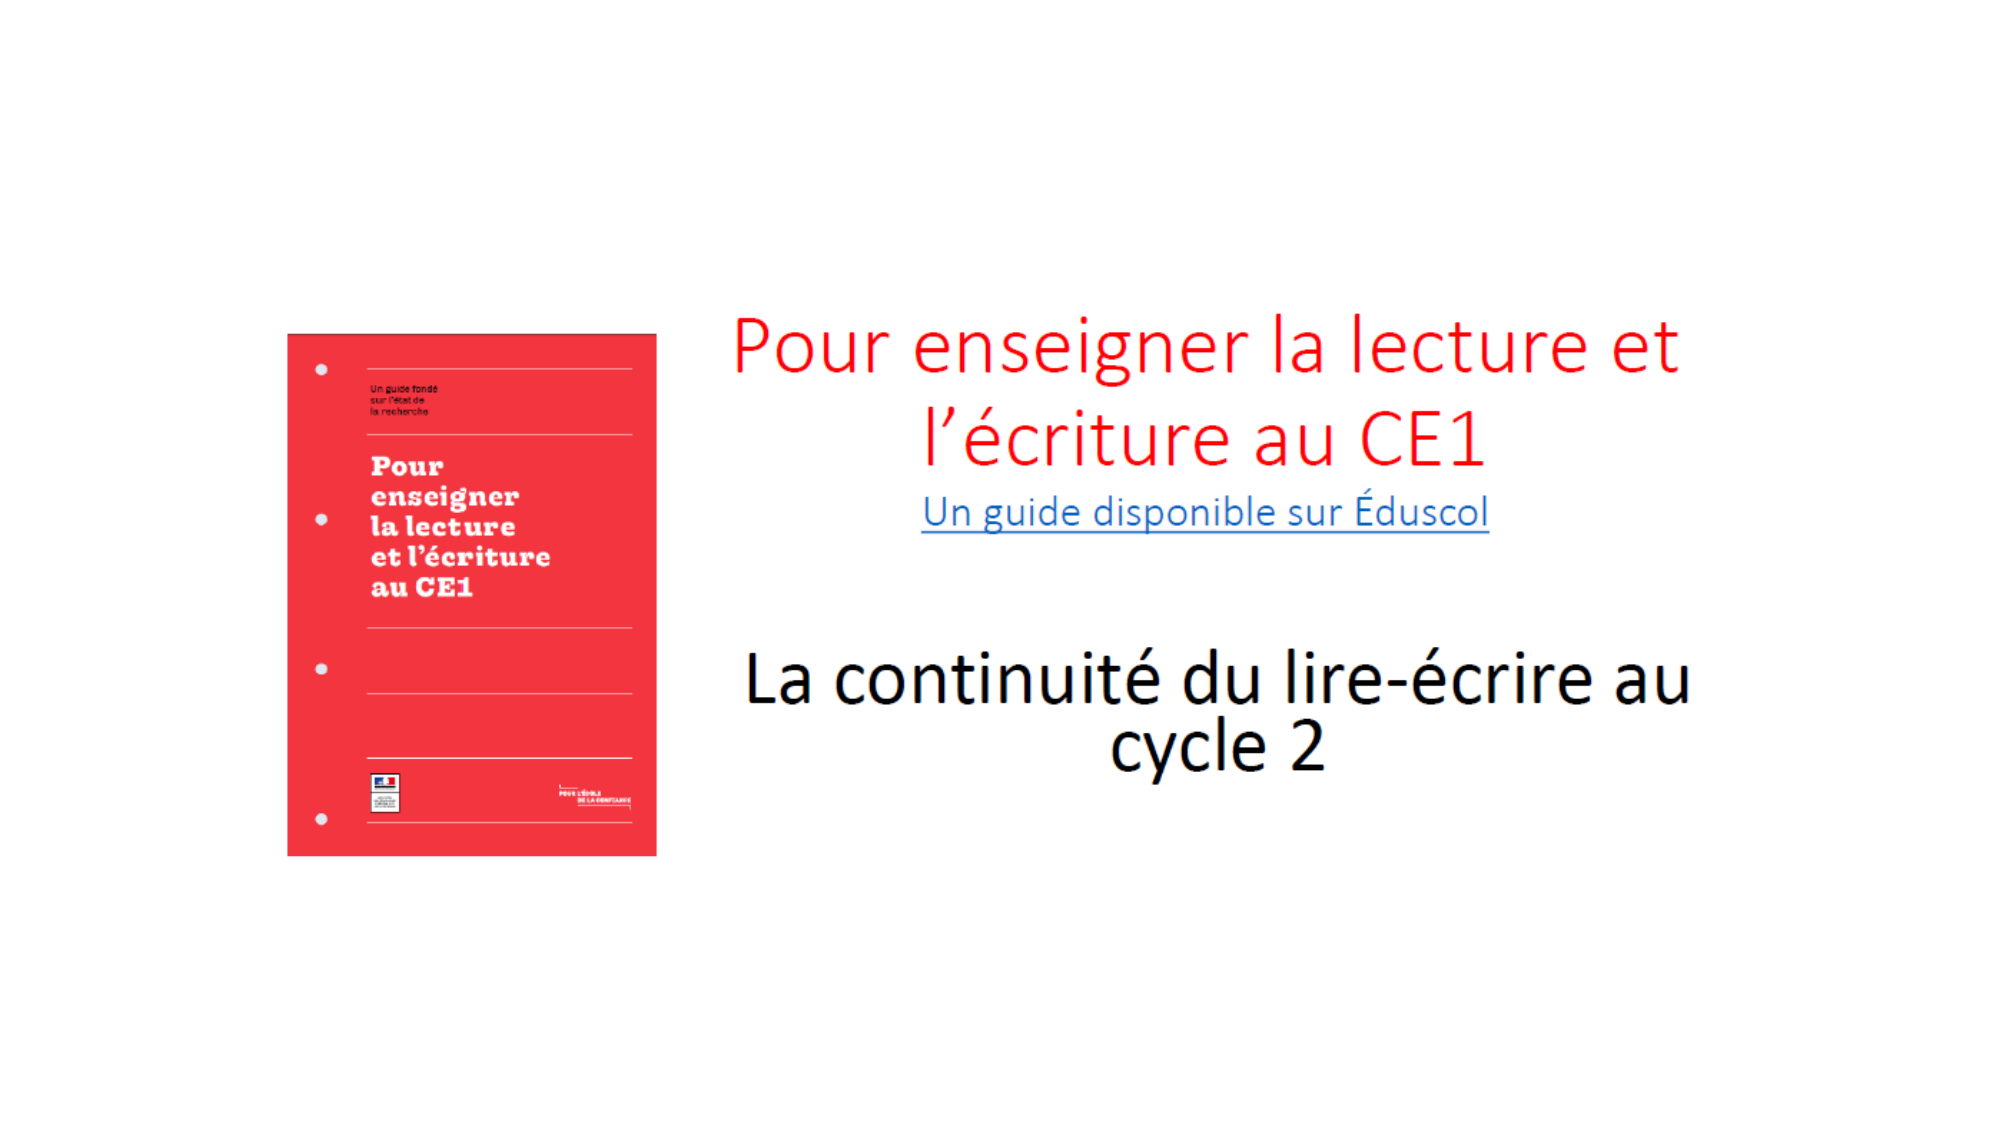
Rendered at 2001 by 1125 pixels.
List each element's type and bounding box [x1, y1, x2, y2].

picture [249, 208, 1733, 865]
